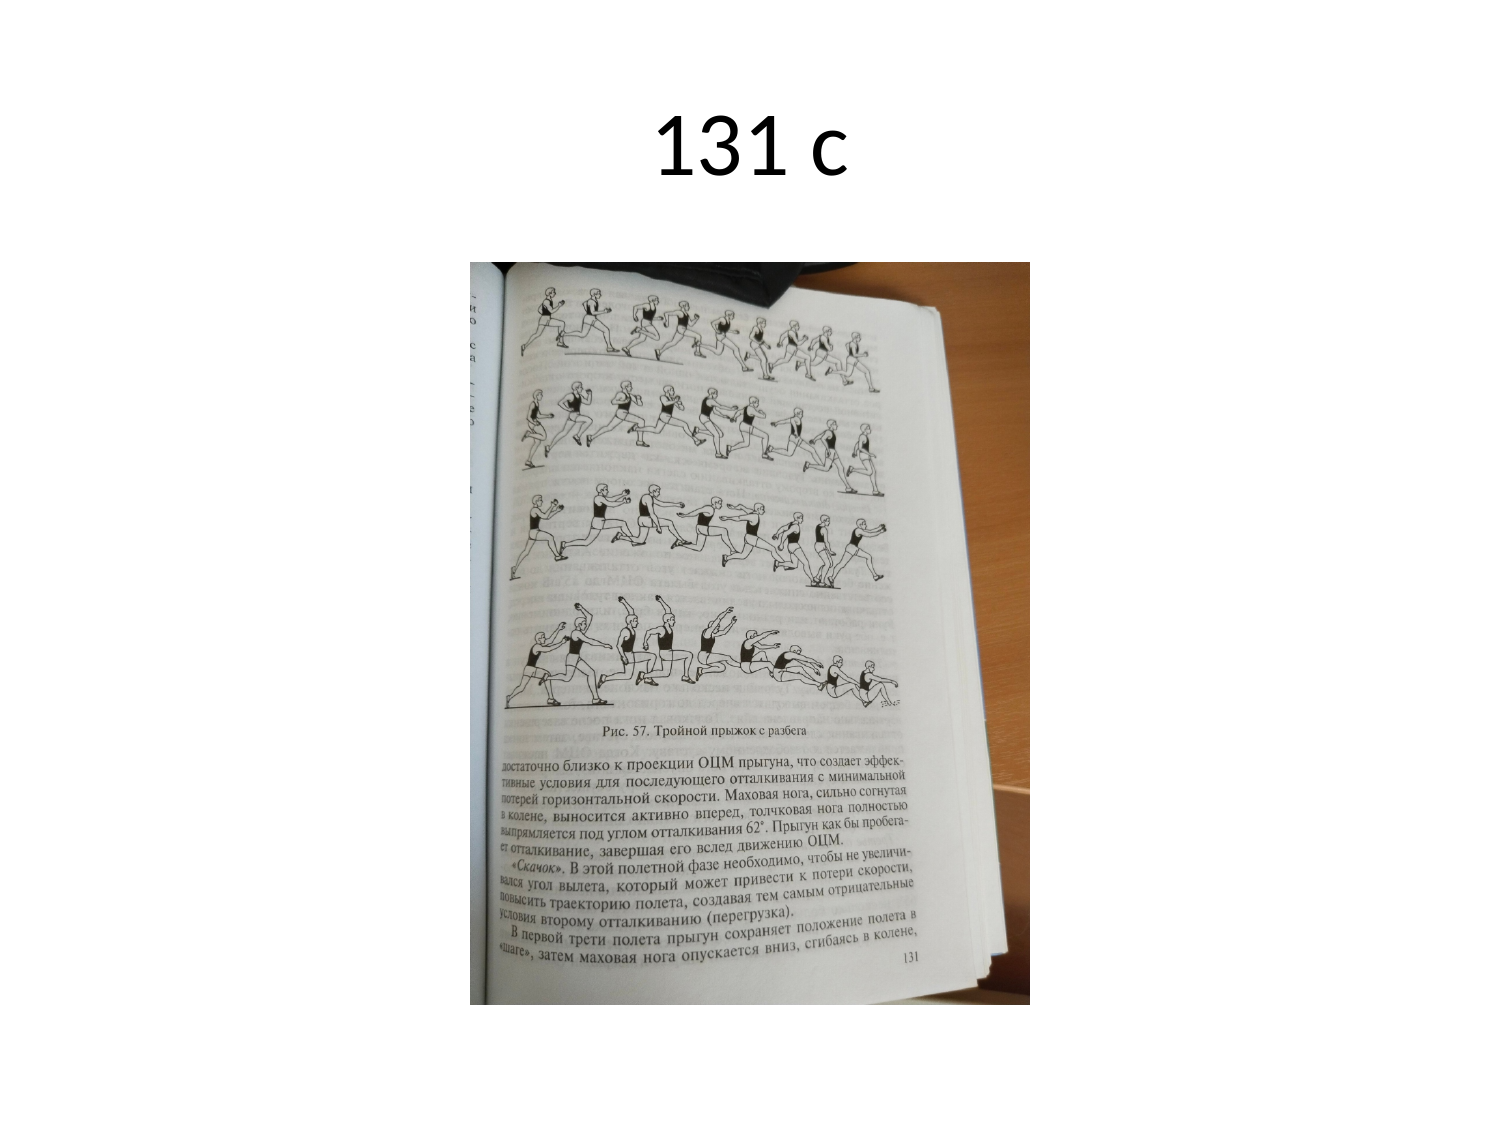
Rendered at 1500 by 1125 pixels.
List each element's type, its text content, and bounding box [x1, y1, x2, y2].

title 131 с [75, 45, 1425, 233]
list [470, 262, 1030, 1006]
